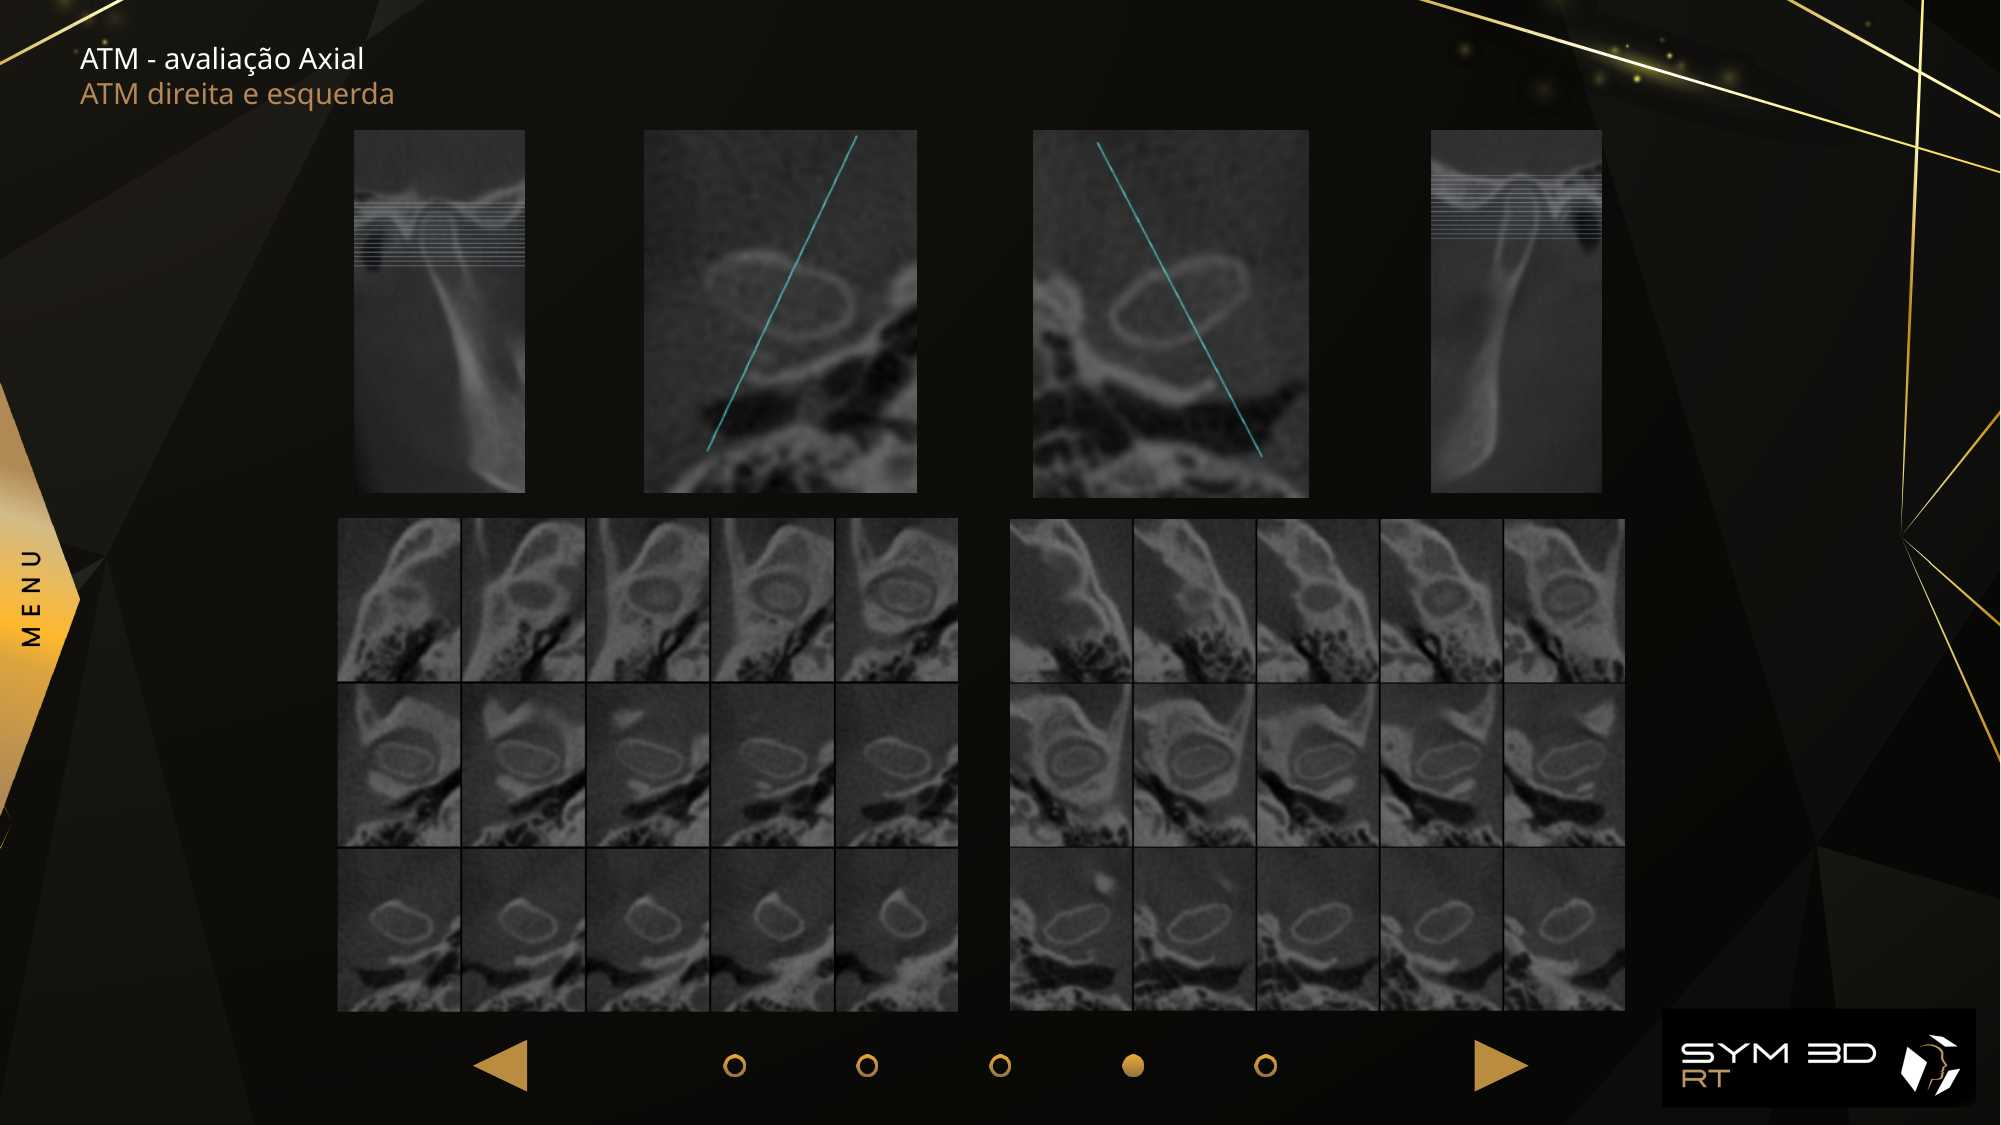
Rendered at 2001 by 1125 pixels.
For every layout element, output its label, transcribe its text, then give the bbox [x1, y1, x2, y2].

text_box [473, 1039, 1529, 1092]
text_box ATM - avaliação Axial ATM direita e esquerda [65, 33, 1459, 118]
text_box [590, 1054, 1410, 1077]
picture [0, 0, 2001, 1125]
